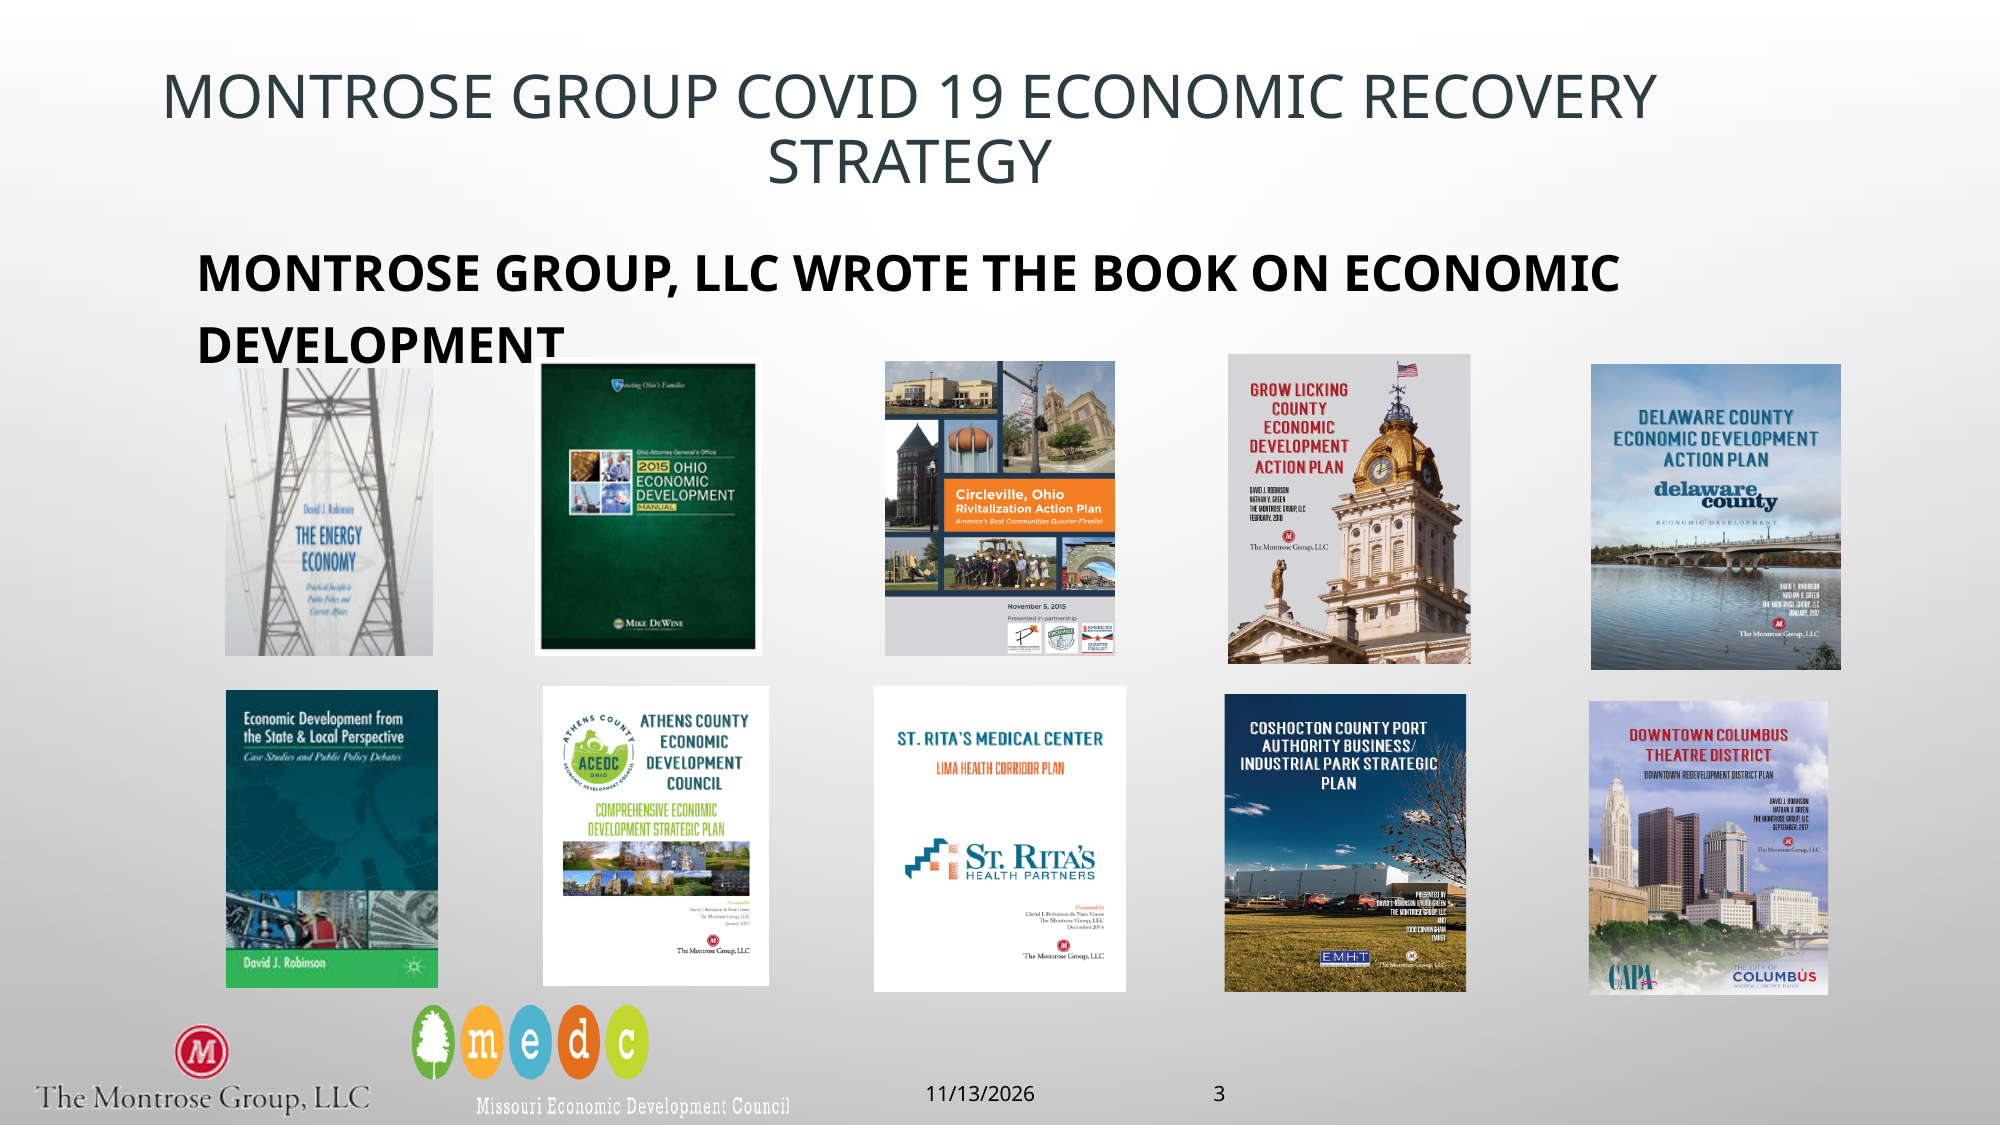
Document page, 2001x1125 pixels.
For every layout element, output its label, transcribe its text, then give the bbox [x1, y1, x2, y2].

slide_number 3 [1114, 1064, 1241, 1125]
title Montrose Group COVID 19 Economic Recovery Strategy [76, 37, 1744, 226]
picture [0, 0, 2000, 1125]
list Montrose Group, LLC Wrote the Book on Economic Development [162, 222, 1807, 310]
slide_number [803, 1065, 1050, 1125]
